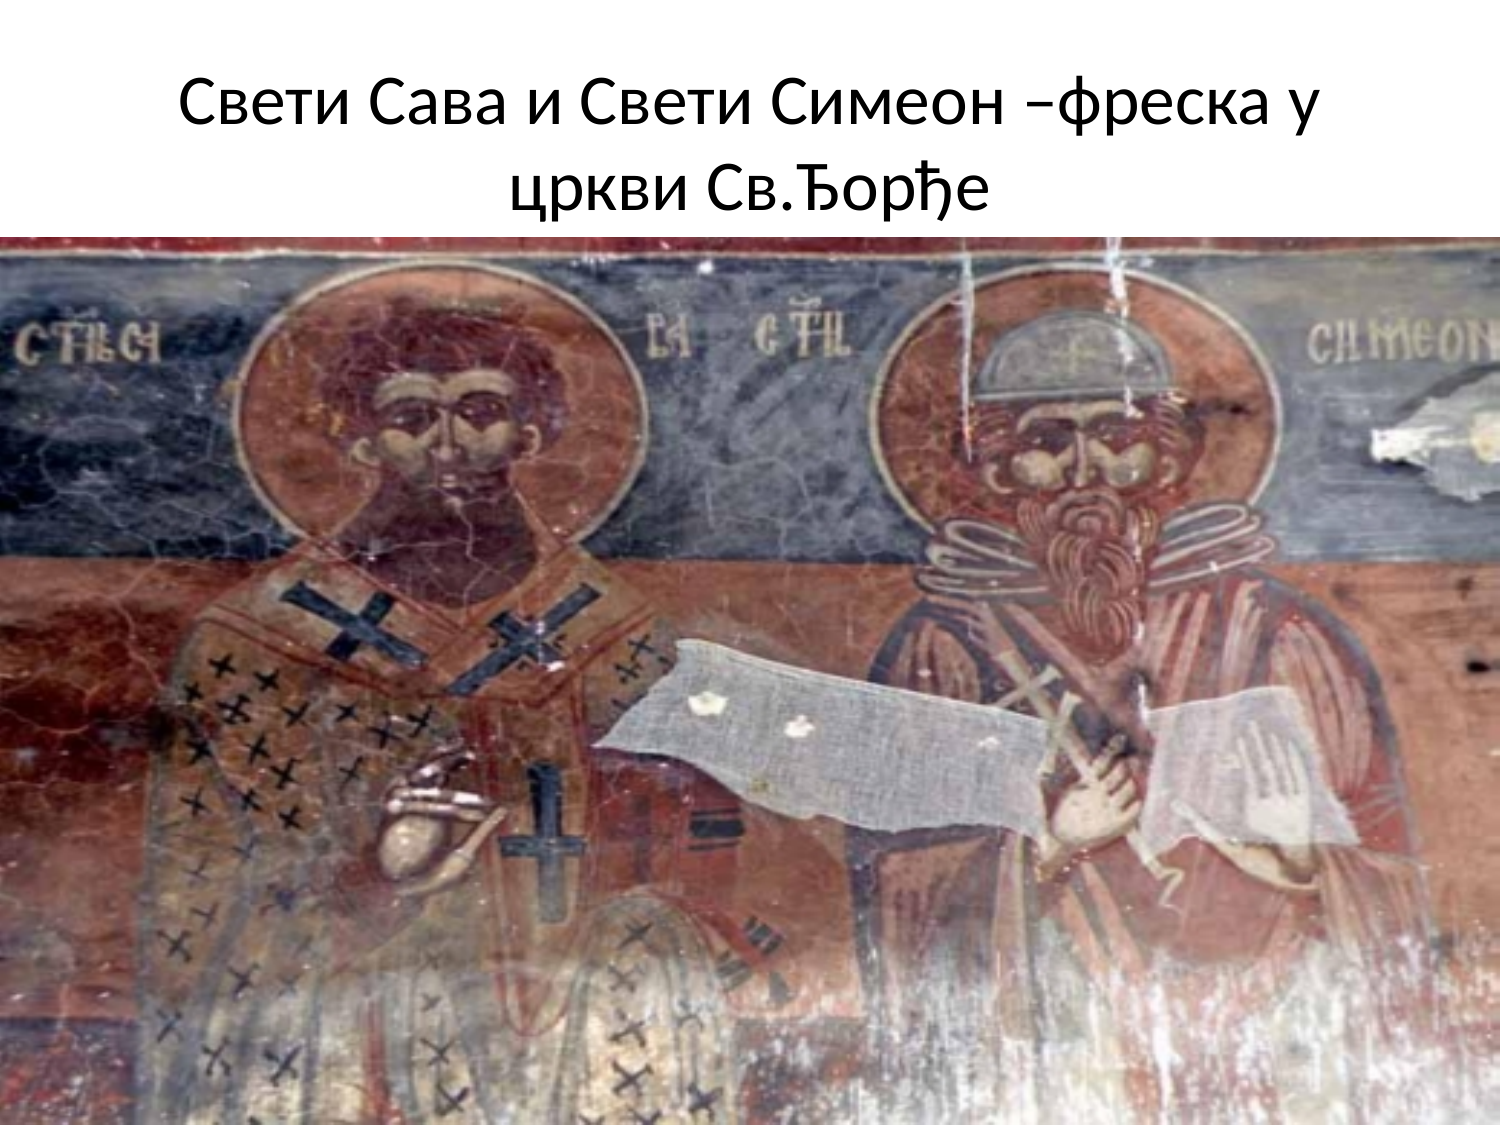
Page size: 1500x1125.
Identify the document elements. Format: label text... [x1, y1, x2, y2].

title Свети Сава и Свети Симеон –фреска у цркви Св.Ђорђе [75, 45, 1425, 233]
picture [0, 237, 1500, 1125]
